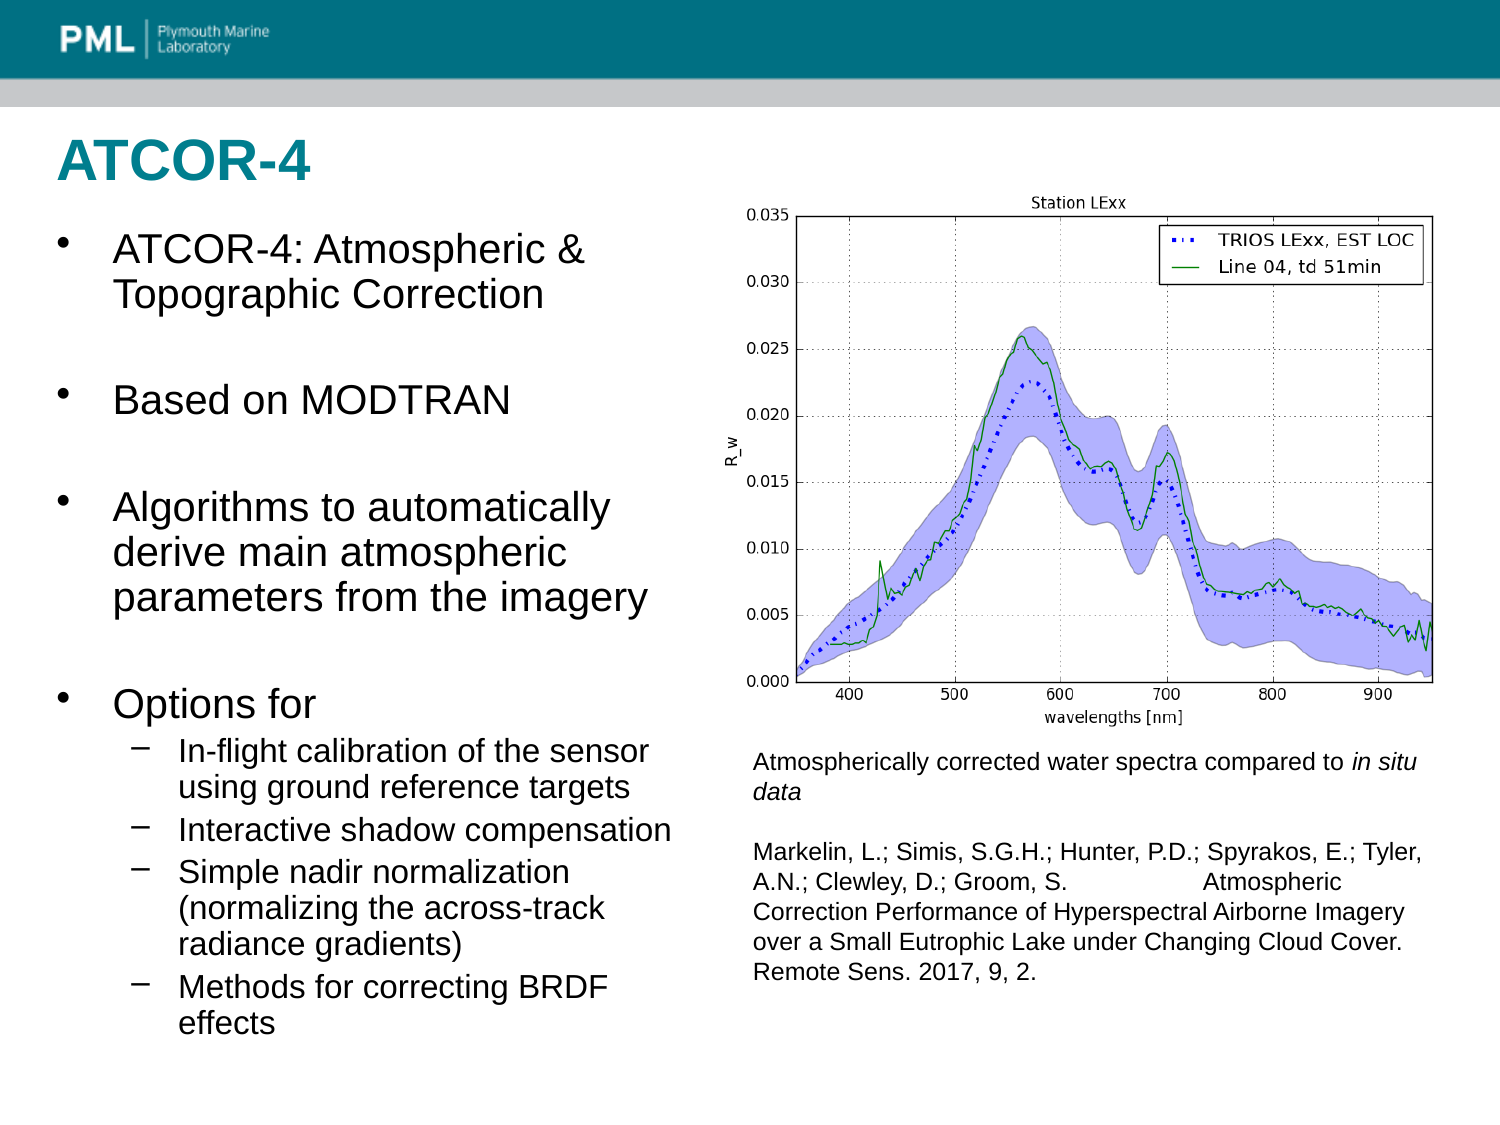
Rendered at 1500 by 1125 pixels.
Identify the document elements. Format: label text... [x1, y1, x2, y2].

title ATCOR-4 [41, 113, 1447, 201]
picture [708, 184, 1448, 739]
list ATCOR-4: Atmospheric & Topographic Correction Based on MODTRAN Algorithms to automatically derive main atmospheric parameters from the imagery Options for In-flight calibration of the sensor using ground reference targets Interactive shadow compensation Simple nadir normalization (normalizing the across-track radiance gradients) Methods for correcting BRDF effects [41, 219, 727, 1093]
picture [0, 0, 1500, 107]
text_box Atmospherically corrected water spectra compared to in situ data Markelin, L.; Simis, S.G.H.; Hunter, P.D.; Spyrakos, E.; Tyler, A.N.; Clewley, D.; Groom, S. Atmospheric Correction Performance of Hyperspectral Airborne Imagery over a Small Eutrophic Lake under Changing Cloud Cover. Remote Sens. 2017, 9, 2. [738, 738, 1459, 993]
